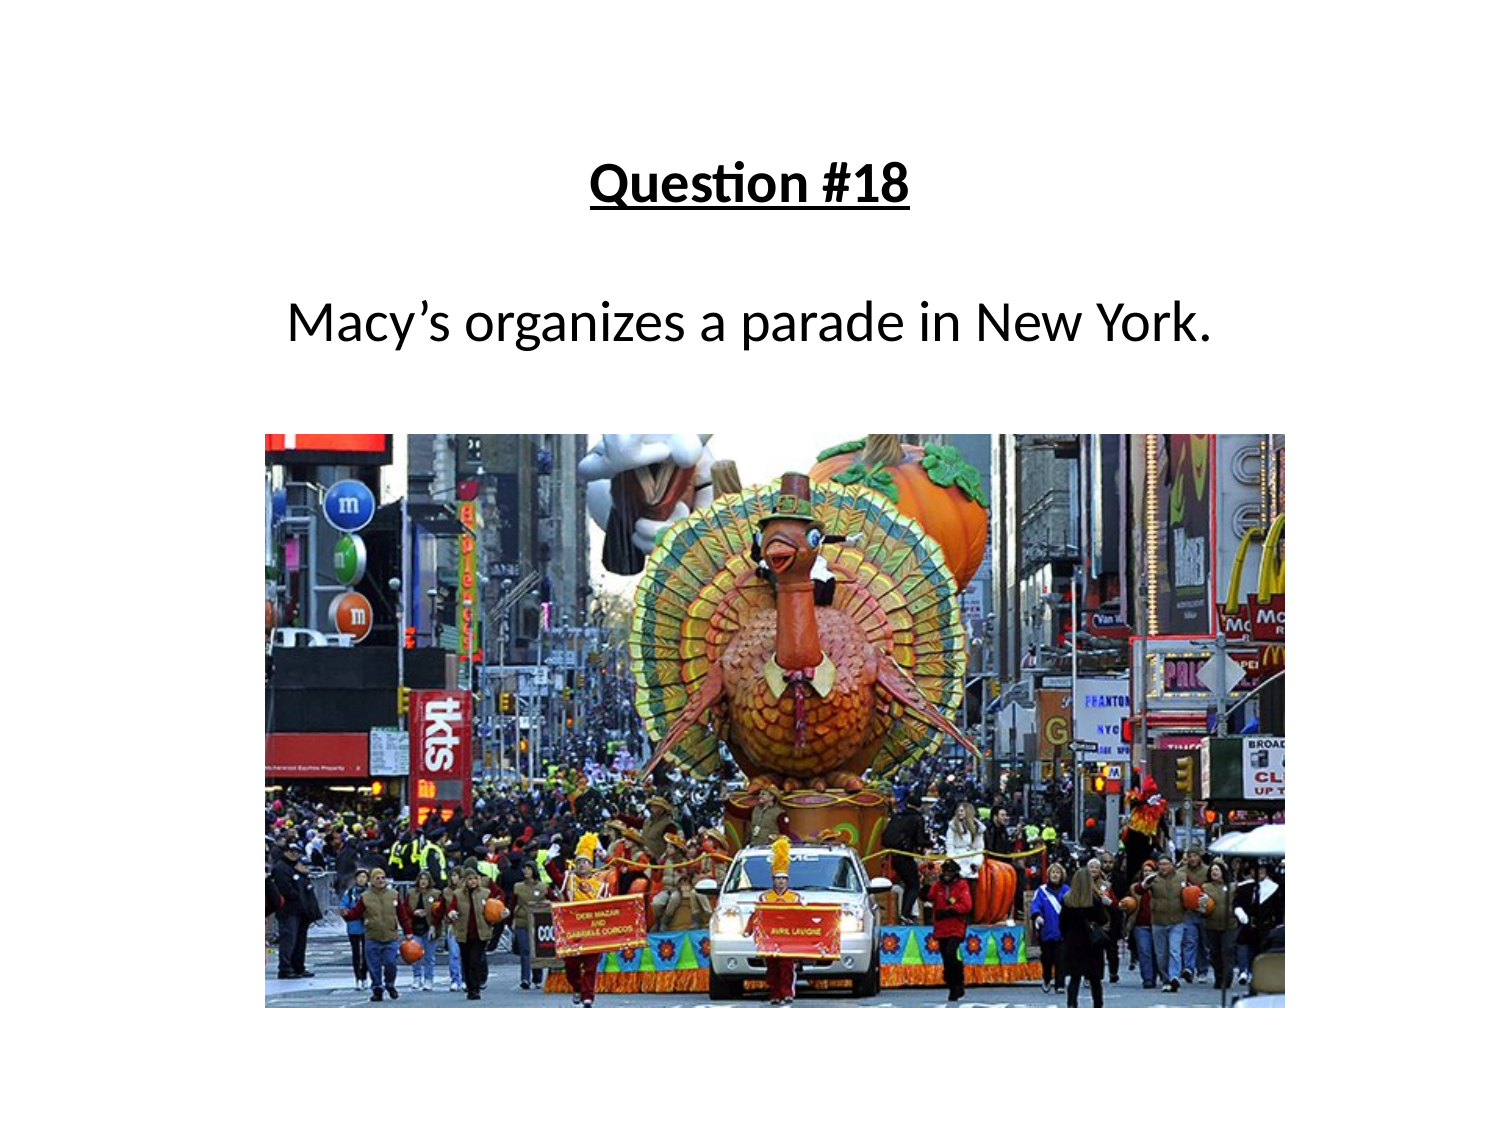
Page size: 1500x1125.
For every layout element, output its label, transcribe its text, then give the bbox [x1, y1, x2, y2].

picture [265, 433, 1285, 1008]
title Question #18 Macy’s organizes a parade in New York. [75, 45, 1425, 1024]
